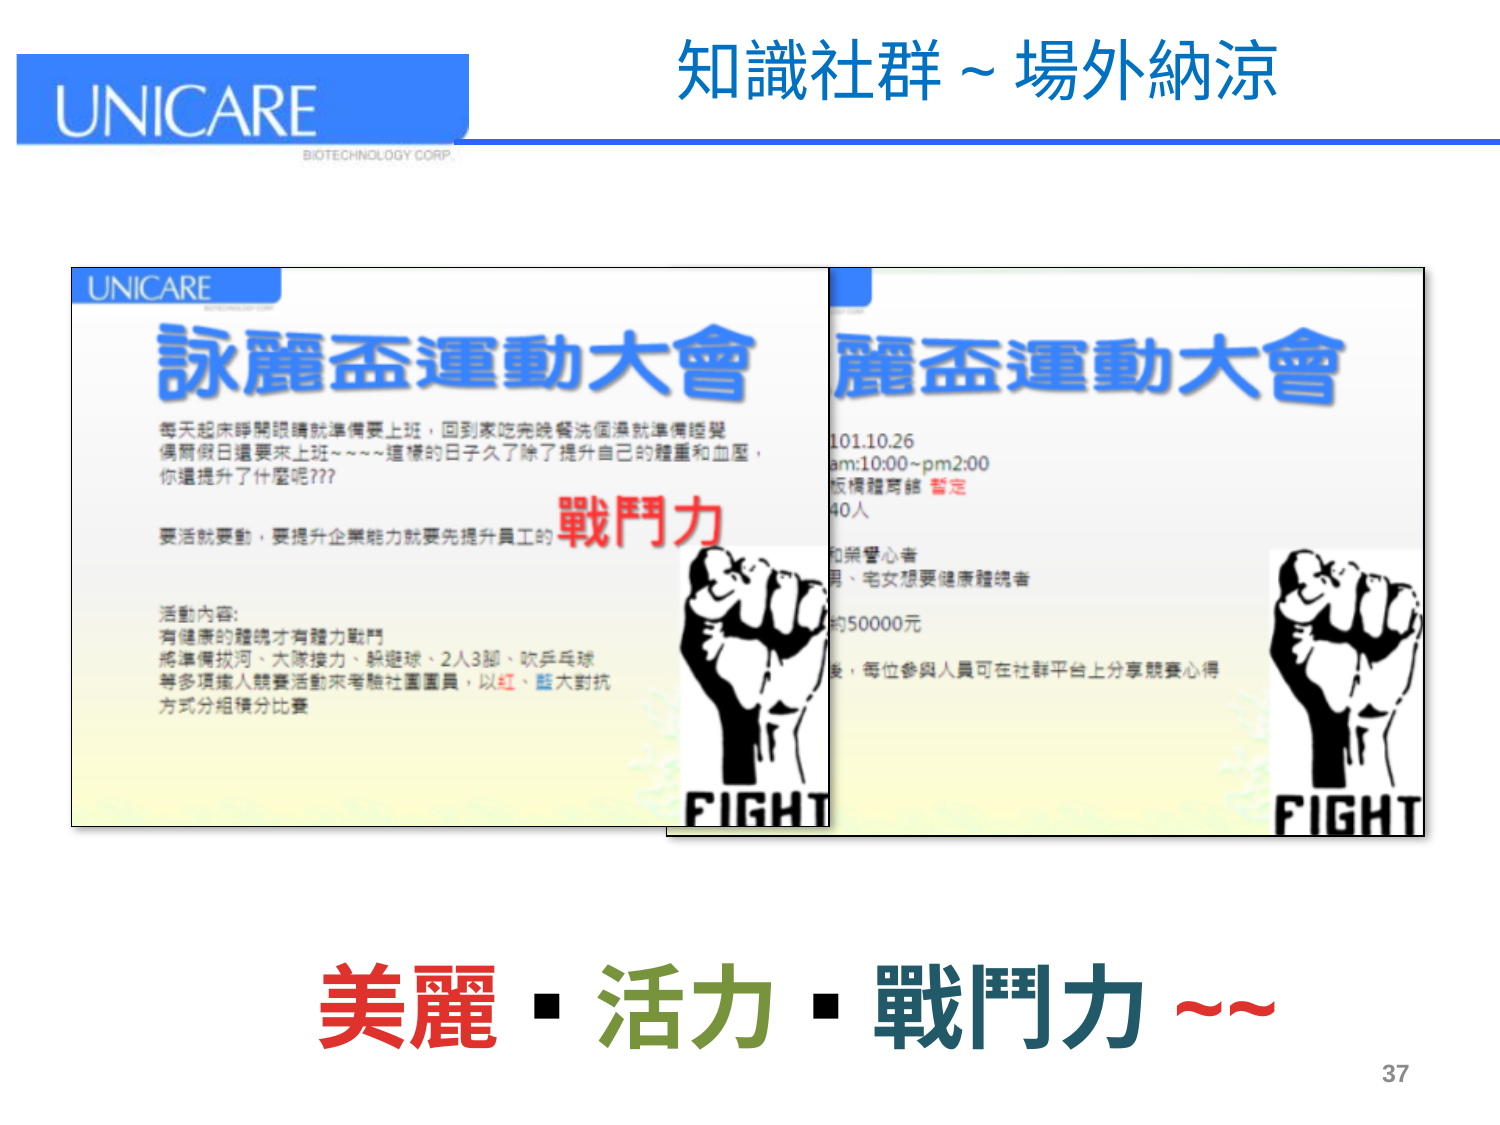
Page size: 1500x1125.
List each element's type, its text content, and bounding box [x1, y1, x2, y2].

picture [842, 267, 1424, 836]
slide_number 37 [1074, 1042, 1425, 1103]
picture [16, 54, 469, 171]
title 知識社群~場外納涼 [456, 0, 1500, 138]
text_box 44 [666, 267, 834, 832]
text_box 美麗▪活力▪戰鬥力~~ [301, 942, 1295, 1067]
picture [71, 267, 829, 827]
